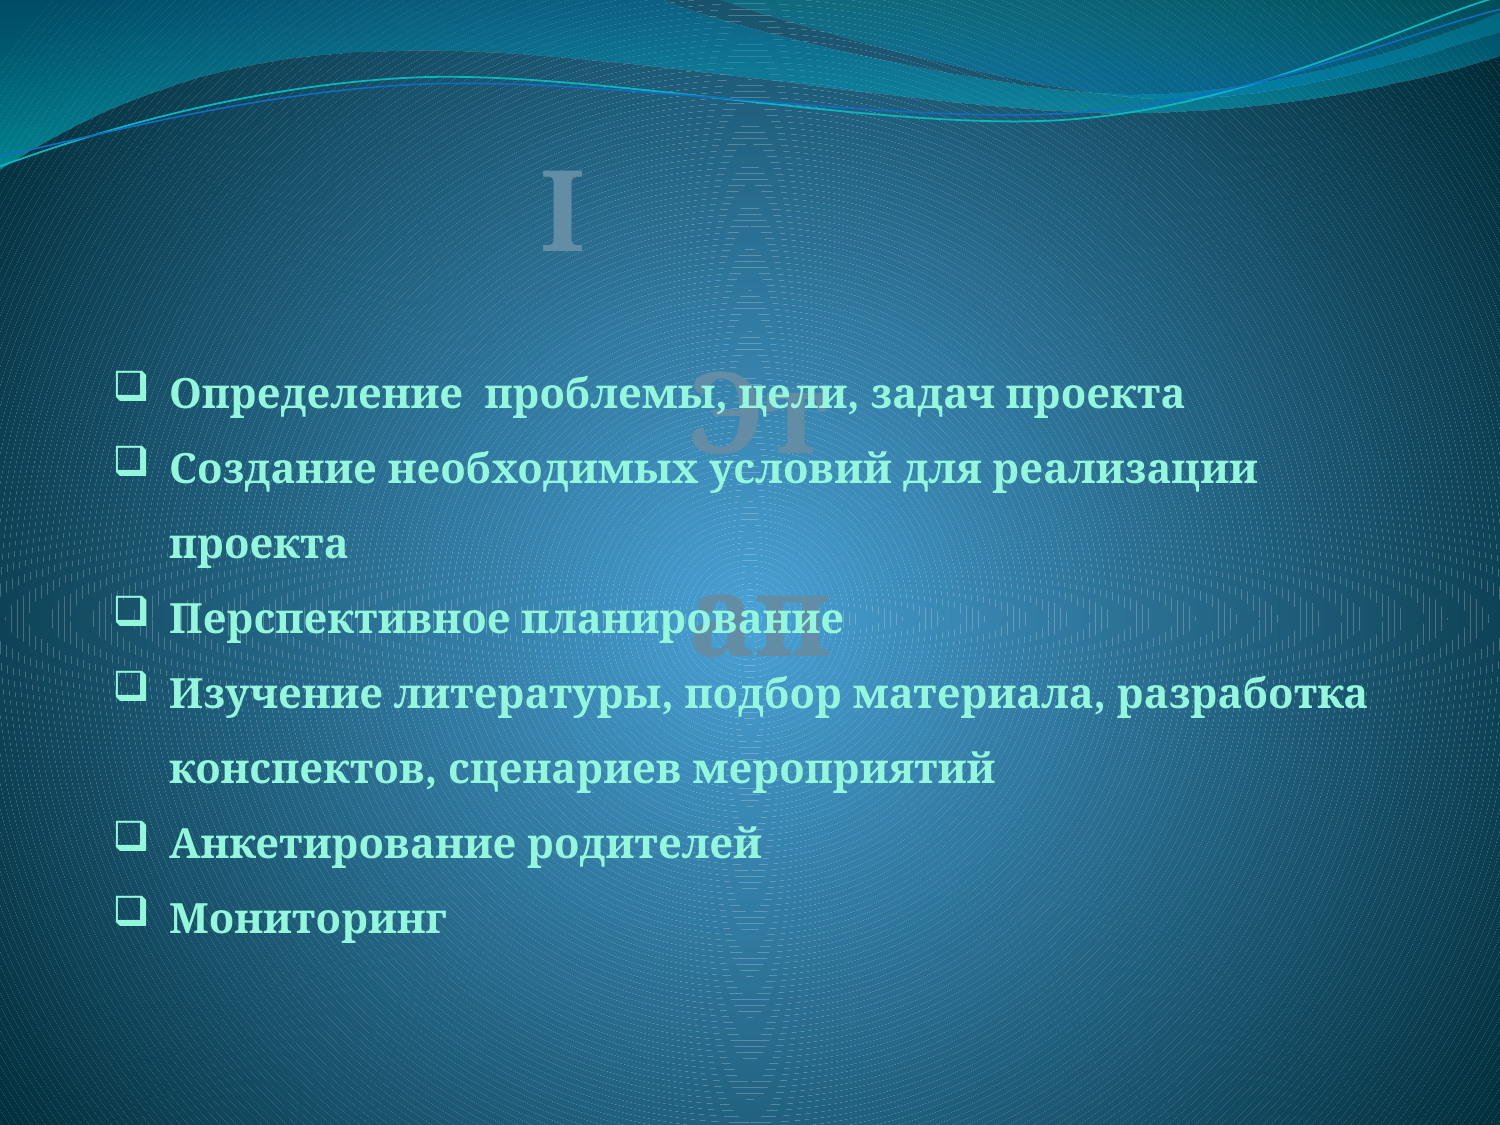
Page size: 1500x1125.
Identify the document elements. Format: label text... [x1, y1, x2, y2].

text_box I Этап [525, 63, 907, 314]
text_box Определение проблемы, цели, задач проекта Создание необходимых условий для реализации проекта Перспективное планирование Изучение литературы, подбор материала, разработка конспектов, сценариев мероприятий Анкетирование родителей Мониторинг [97, 314, 1406, 950]
